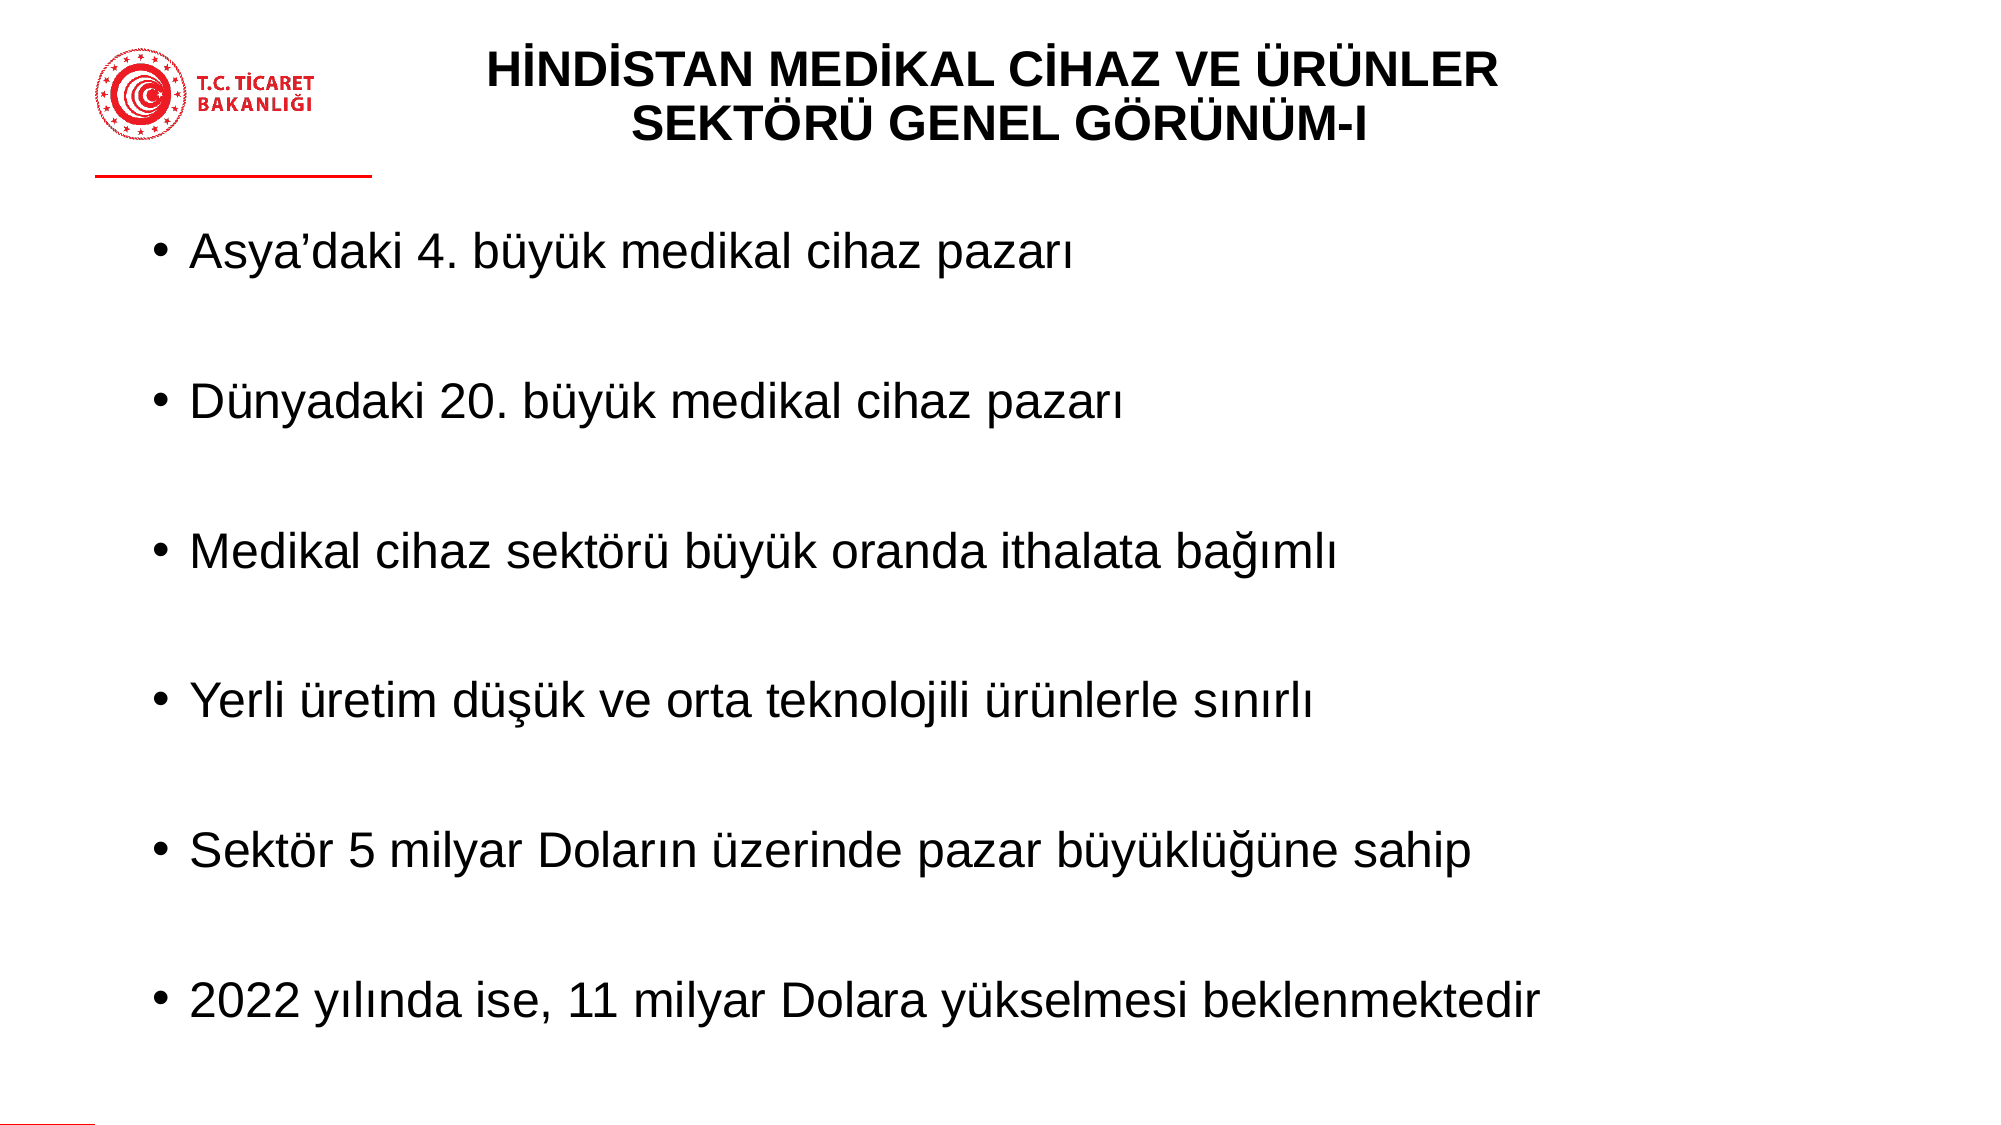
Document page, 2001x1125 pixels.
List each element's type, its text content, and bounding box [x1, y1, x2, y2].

list Asya’daki 4. büyük medikal cihaz pazarı Dünyadaki 20. büyük medikal cihaz pazarı Medikal cihaz sektörü büyük oranda ithalata bağımlı Yerli üretim düşük ve orta teknolojili ürünlerle sınırlı Sektör 5 milyar Doların üzerinde pazar büyüklüğüne sahip 2022 yılında ise, 11 milyar Dolara yükselmesi beklenmektedir [137, 218, 1863, 1088]
title HİNDİSTAN MEDİKAL CİHAZ VE ÜRÜNLER SEKTÖRÜ GENEL GÖRÜNÜM-I [314, 59, 1863, 135]
picture [95, 48, 314, 140]
